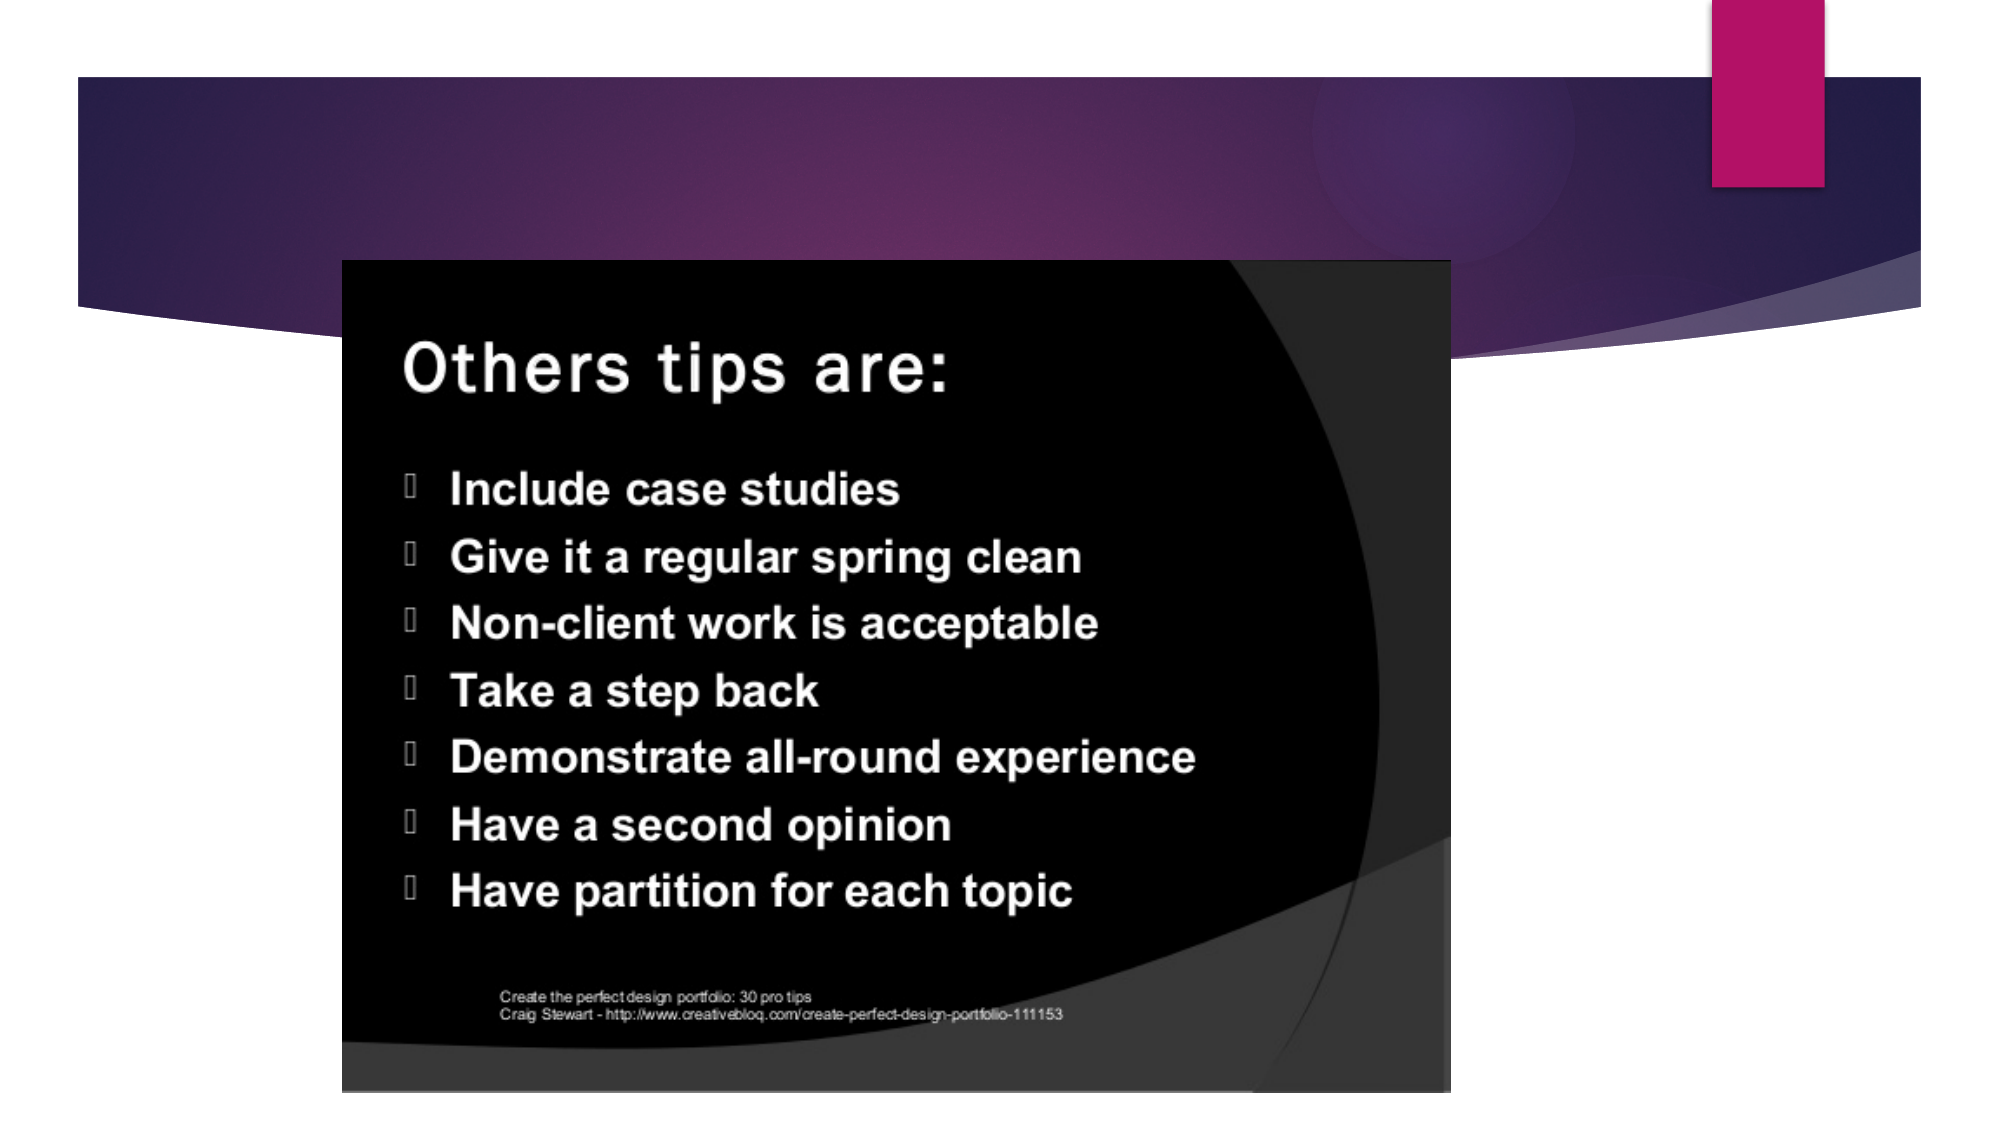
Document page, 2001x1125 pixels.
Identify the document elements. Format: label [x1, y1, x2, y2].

list [342, 260, 1452, 1094]
